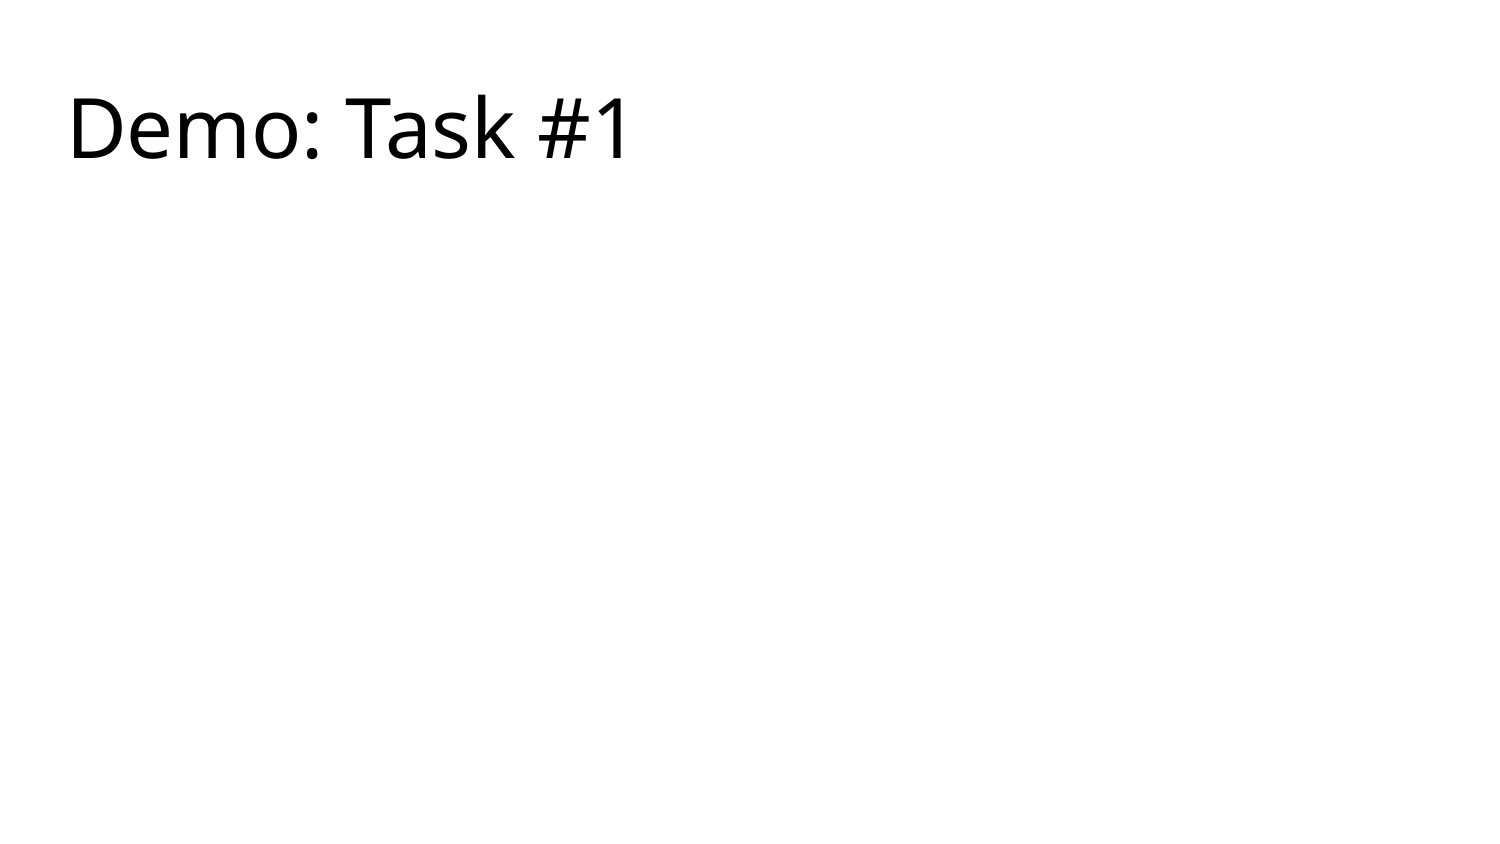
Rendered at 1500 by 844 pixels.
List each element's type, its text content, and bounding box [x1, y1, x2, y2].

title Demo: Task #1 [51, 60, 1449, 155]
